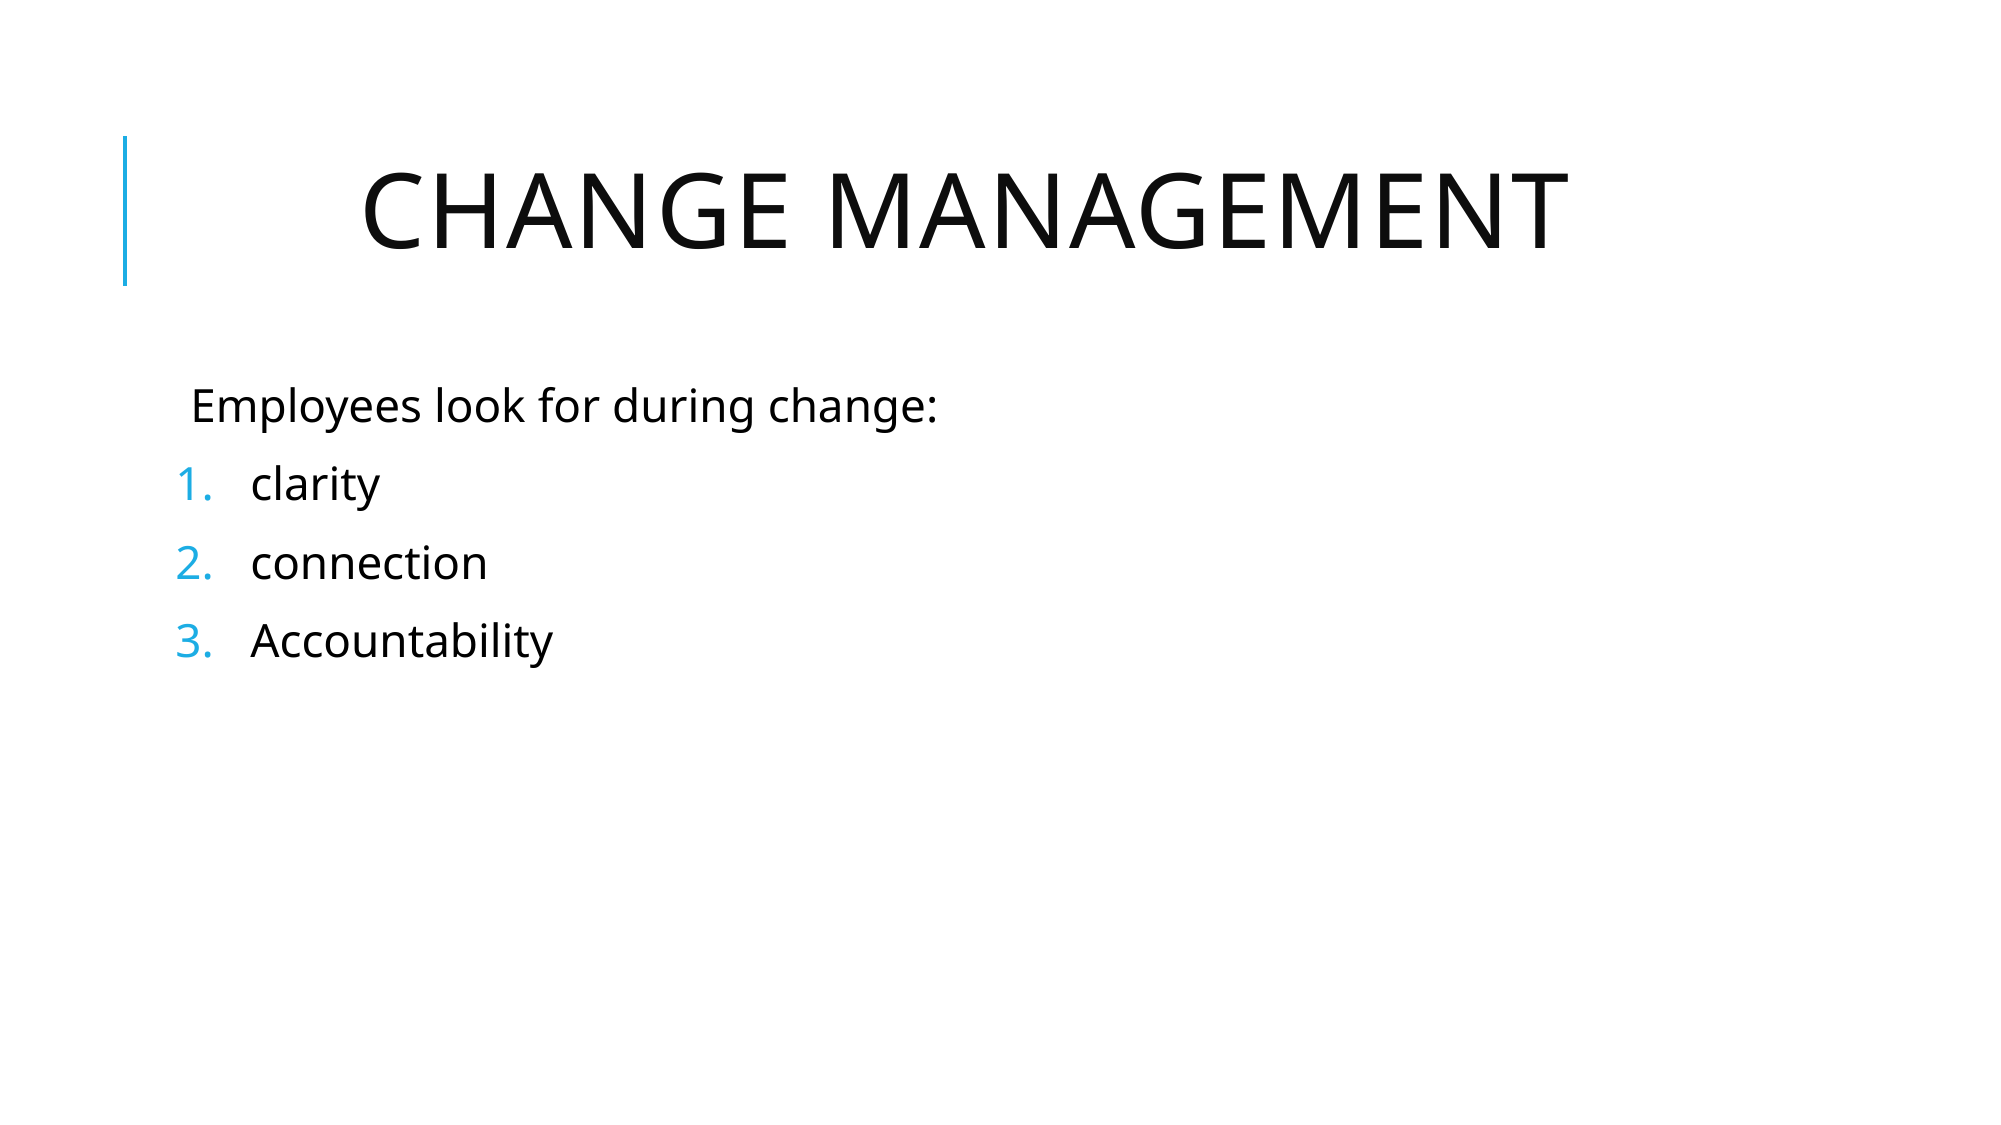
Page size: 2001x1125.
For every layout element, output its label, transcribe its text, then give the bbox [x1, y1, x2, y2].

list Employees look for during change: clarity connection Accountability [168, 375, 1763, 1035]
title Change Management [168, 96, 1763, 342]
